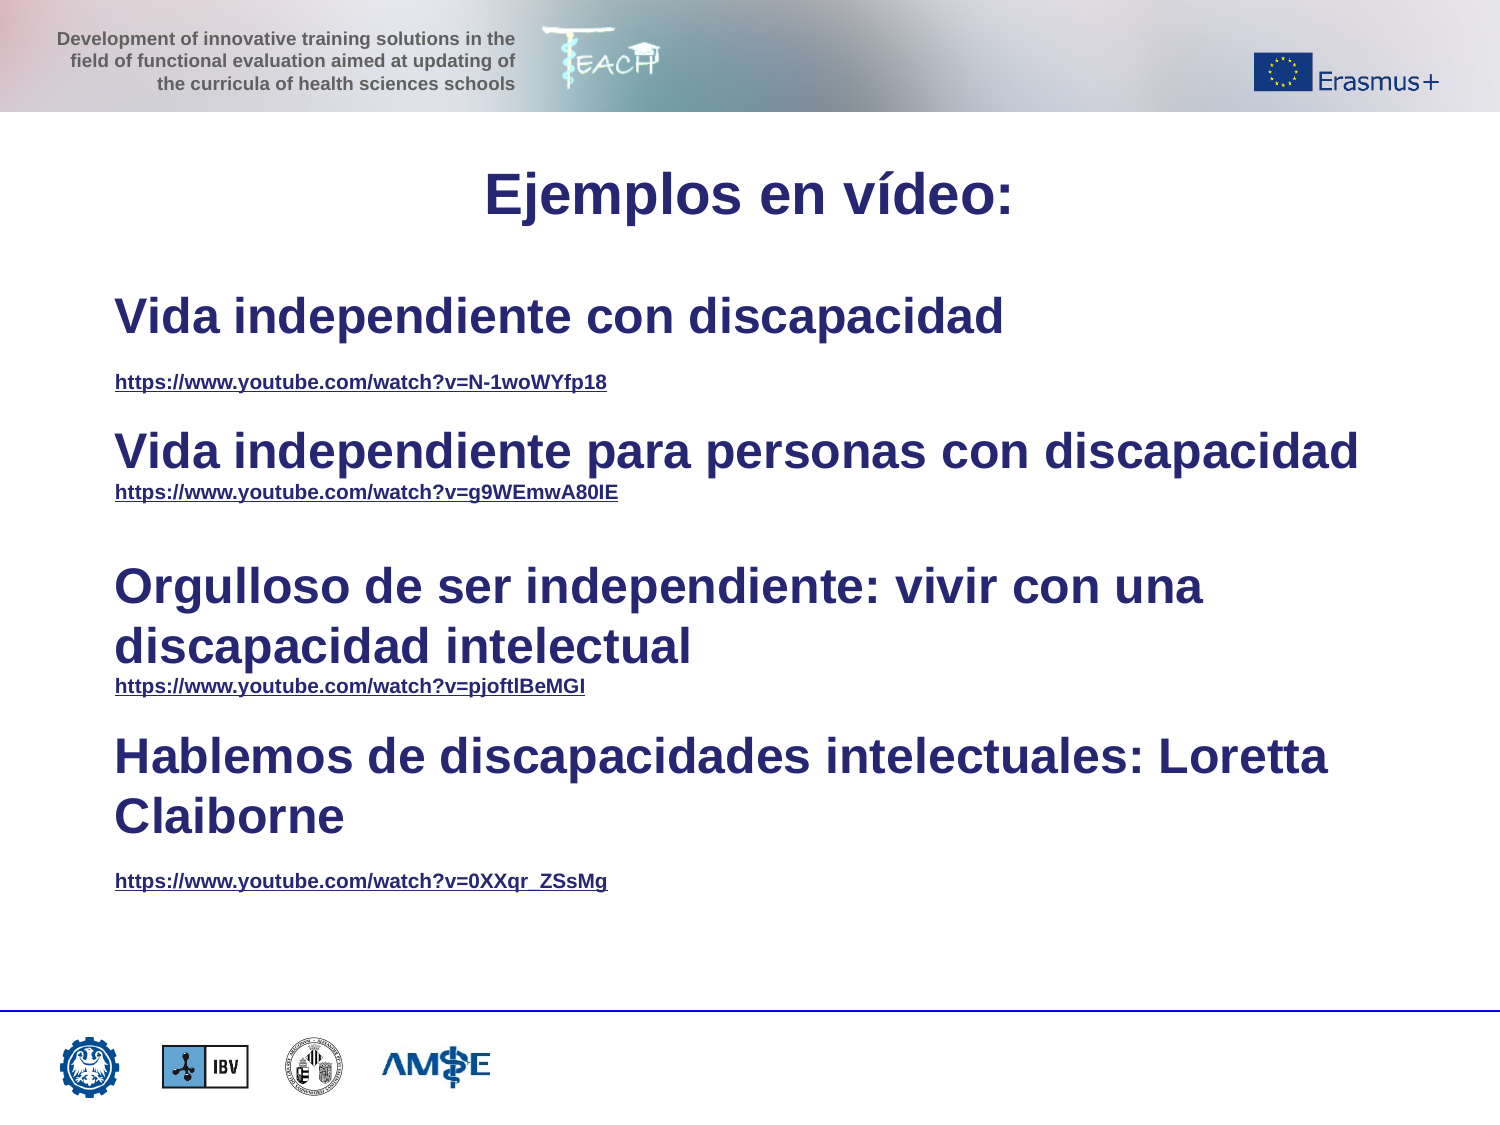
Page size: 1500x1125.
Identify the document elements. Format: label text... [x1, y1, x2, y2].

picture [53, 1035, 126, 1099]
picture [0, 0, 1500, 112]
picture [161, 1044, 249, 1089]
text_box Vida independiente con discapacidad https://www.youtube.com/watch?v=N-1woWYfp18 Vida independiente para personas con discapacidad https://www.youtube.com/watch?v=g9WEmwA80IE Orgulloso de ser independiente: vivir con una discapacidad intelectual https://www.youtube.com/watch?v=pjoftlBeMGI Hablemos de discapacidades intelectuales: Loretta Claiborne https://www.youtube.com/watch?v=0XXqr_ZSsMg [100, 275, 1400, 901]
picture [379, 1044, 491, 1089]
picture [284, 1036, 344, 1097]
text_box Ejemplos en vídeo: [265, 149, 1235, 234]
